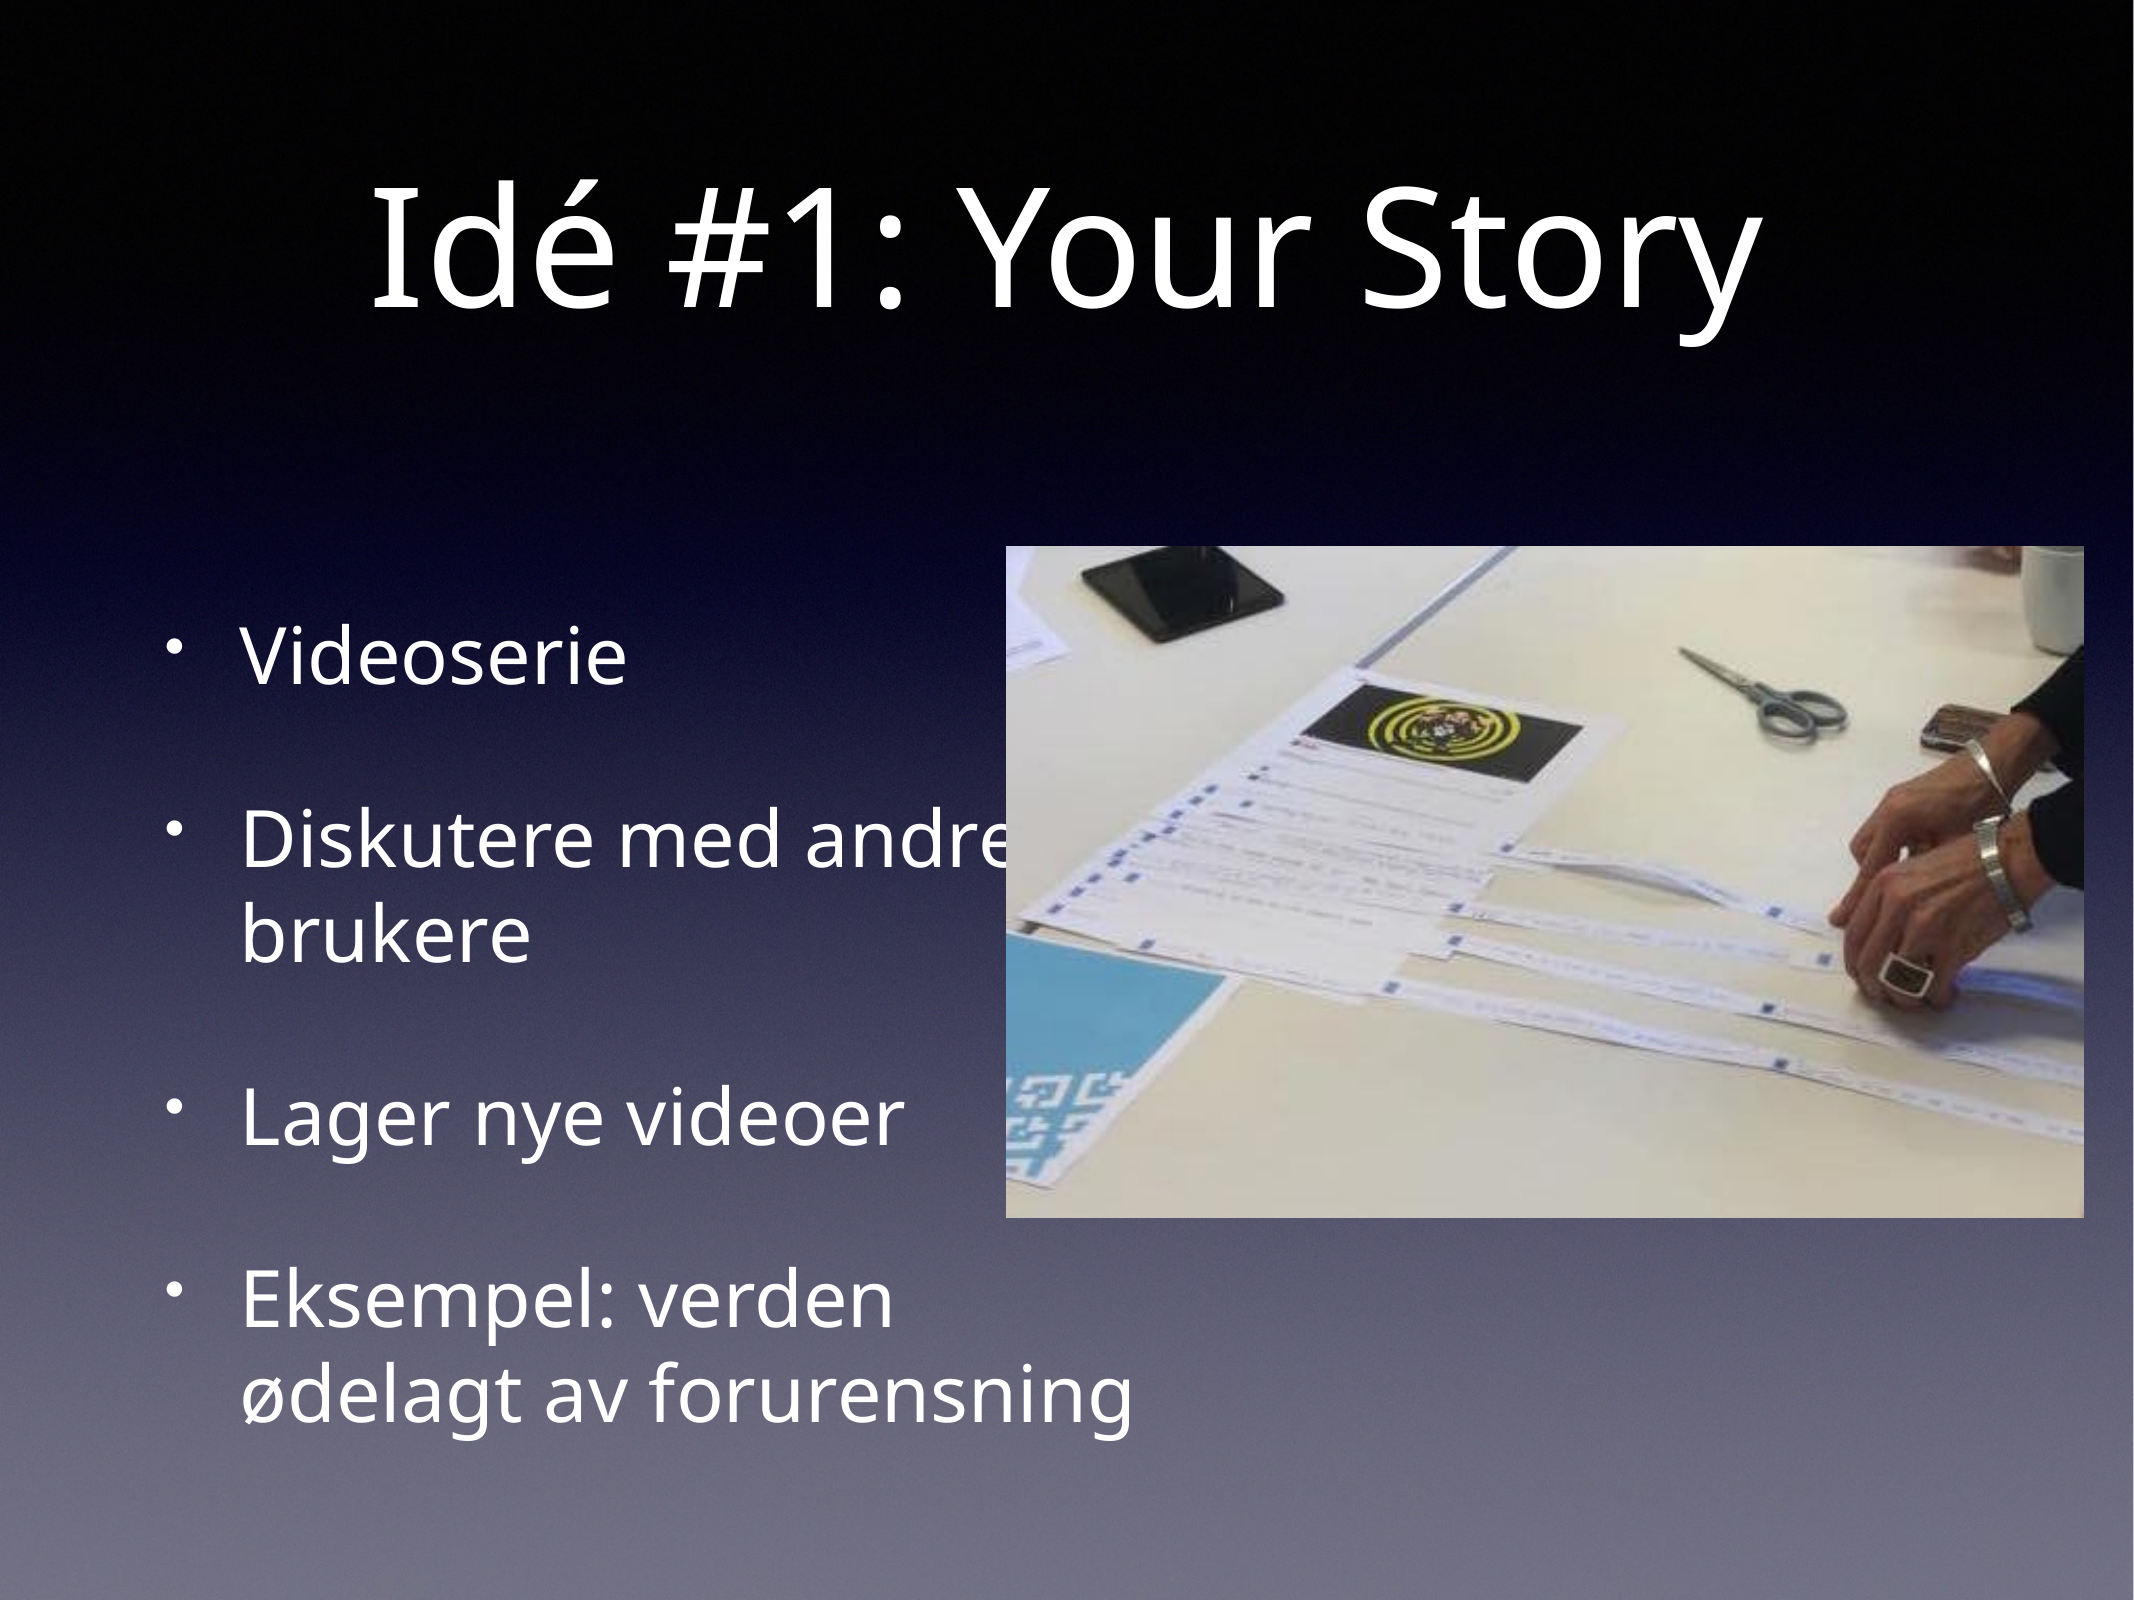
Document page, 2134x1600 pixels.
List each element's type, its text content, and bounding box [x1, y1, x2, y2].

title Idé #1: Your Story [155, 66, 1978, 416]
list Videoserie Diskutere med andre brukere Lager nye videoer Eksempel: verden ødelagt av forurensning [155, 424, 1176, 1600]
picture [0, 0, 2134, 1600]
